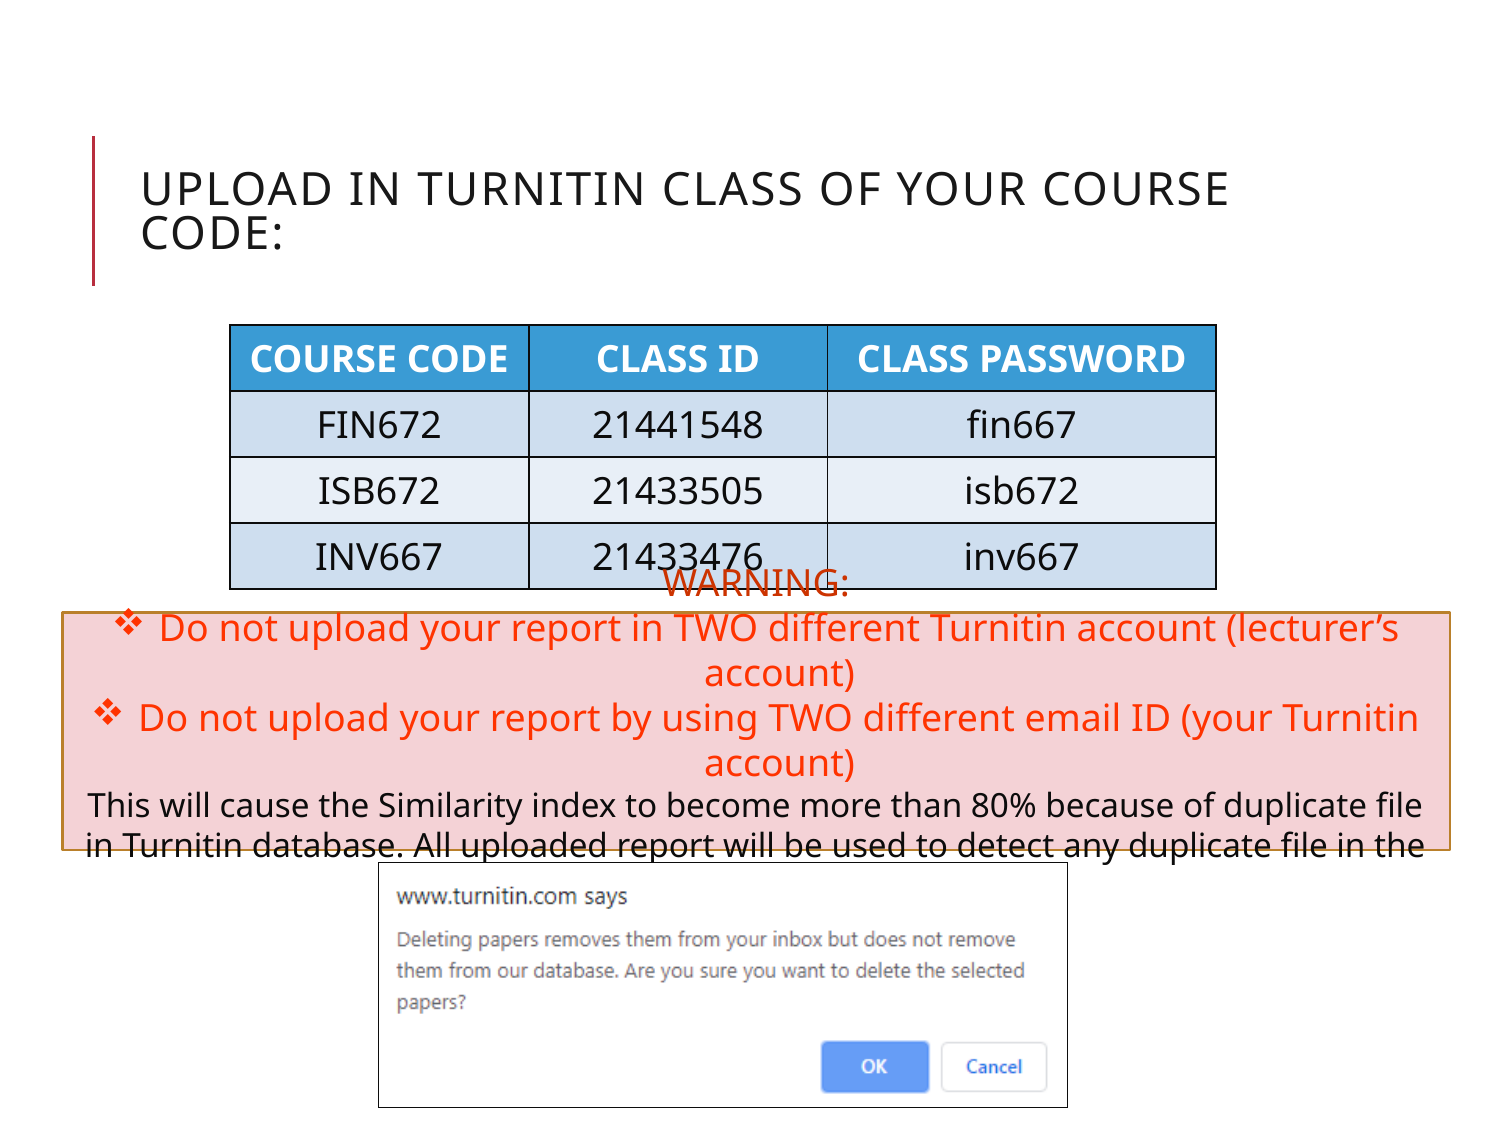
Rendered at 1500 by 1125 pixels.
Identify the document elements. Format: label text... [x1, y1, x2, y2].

table_cell INV667 [231, 524, 528, 588]
table_cell FIN672 [231, 392, 528, 456]
table_cell 21433505 [530, 458, 827, 522]
table_cell inv667 [828, 524, 1215, 588]
picture [378, 862, 1068, 1108]
text_box WARNING: Do not upload your report in TWO different Turnitin account (lecturer’s account) Do not upload your report by using TWO different email ID (your Turnitin account) This will cause the Similarity index to become more than 80% because of duplicate file in Turnitin database. All uploaded report will be used to detect any duplicate file in the future. [61, 611, 1451, 851]
title Upload in turnitin class of your course code: [125, 162, 1321, 267]
table_cell 21433476 [530, 524, 827, 588]
table_header CLASS PASSWORD [828, 326, 1215, 390]
table_cell isb672 [828, 458, 1215, 522]
table_cell 21441548 [530, 392, 827, 456]
table_header COURSE CODE [231, 326, 528, 390]
table_header CLASS ID [530, 326, 827, 390]
table_cell fin667 [828, 392, 1215, 456]
table_cell ISB672 [231, 458, 528, 522]
